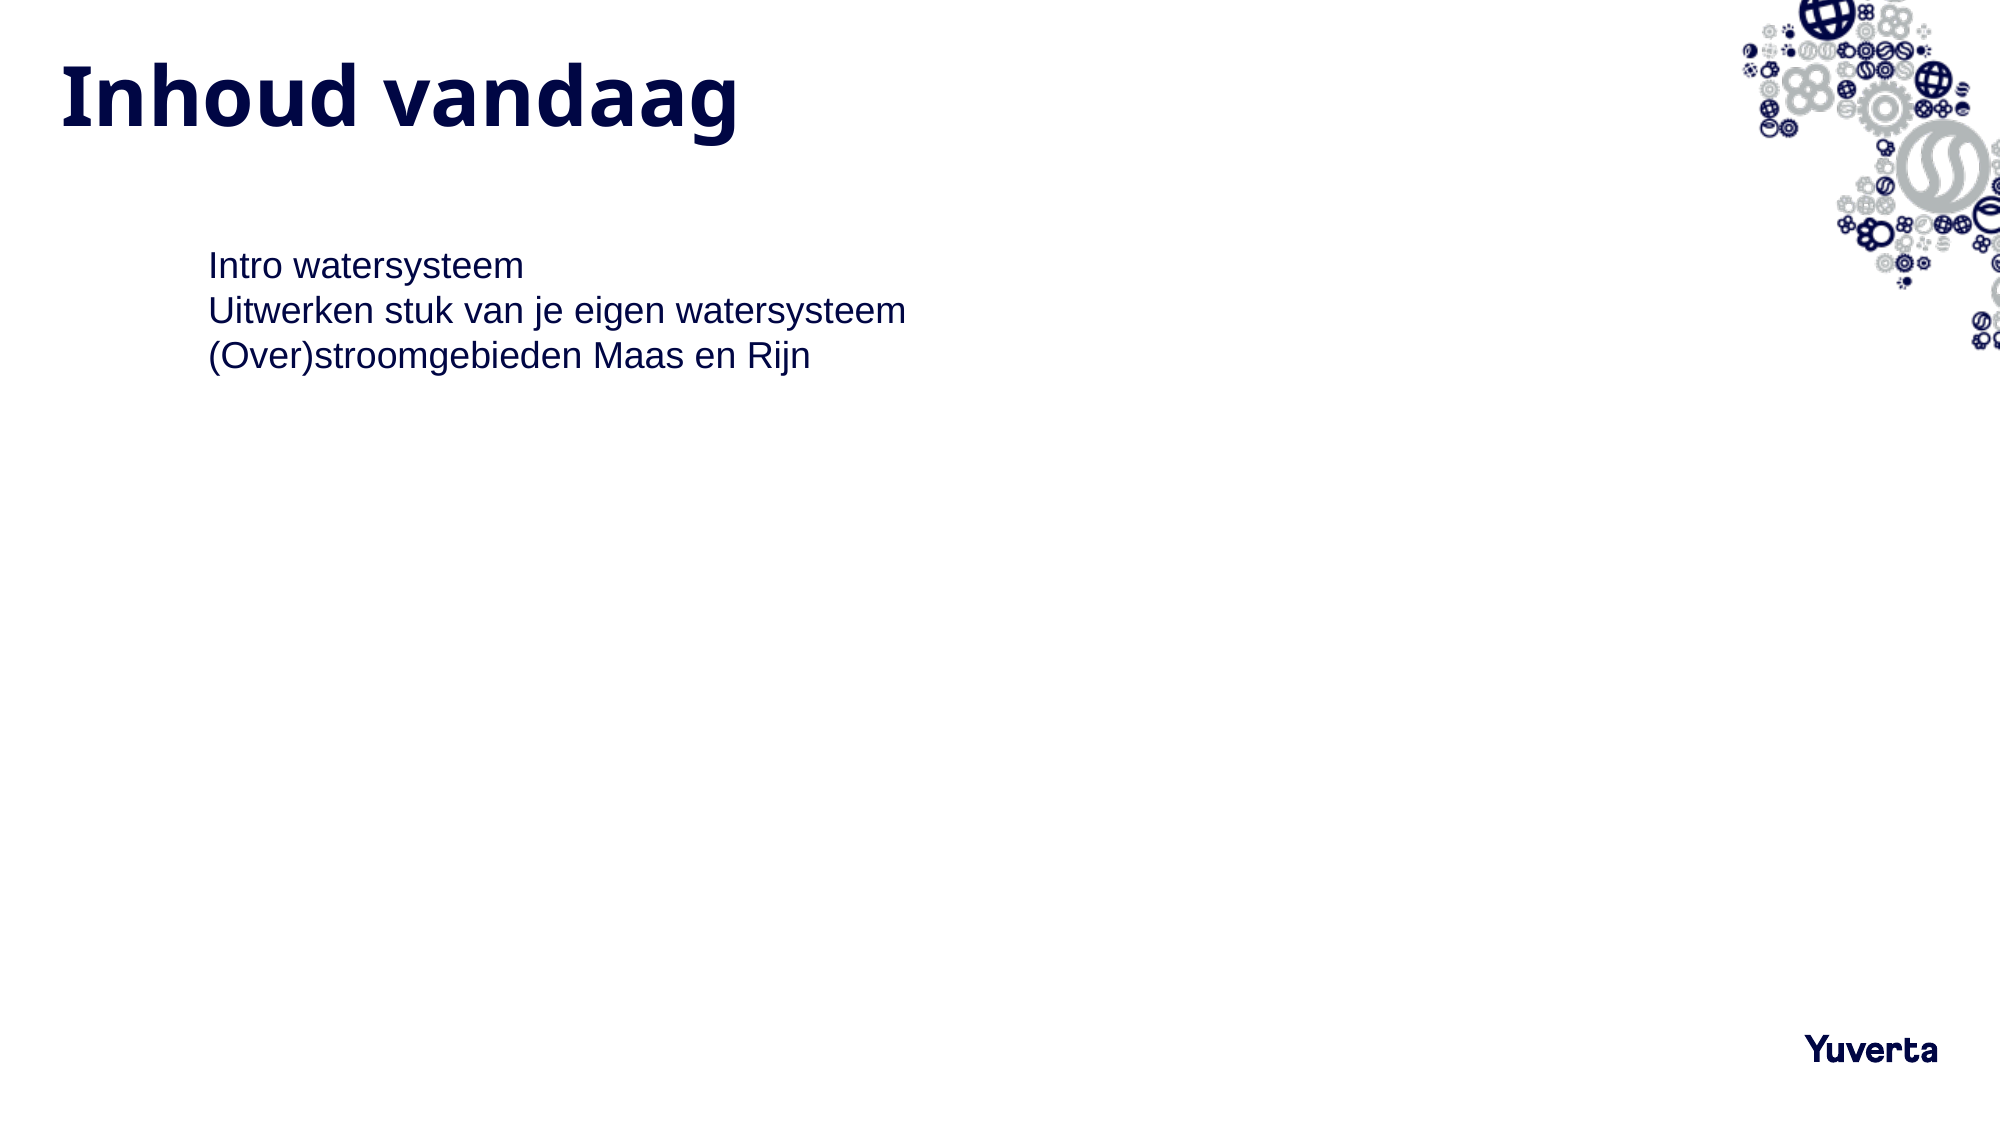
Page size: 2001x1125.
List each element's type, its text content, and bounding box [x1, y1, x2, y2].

title Inhoud vandaag [60, 48, 1720, 239]
picture [0, 0, 2000, 1125]
list Intro watersysteem Uitwerken stuk van je eigen watersysteem (Over)stroomgebieden Maas en Rijn [208, 196, 2000, 1005]
